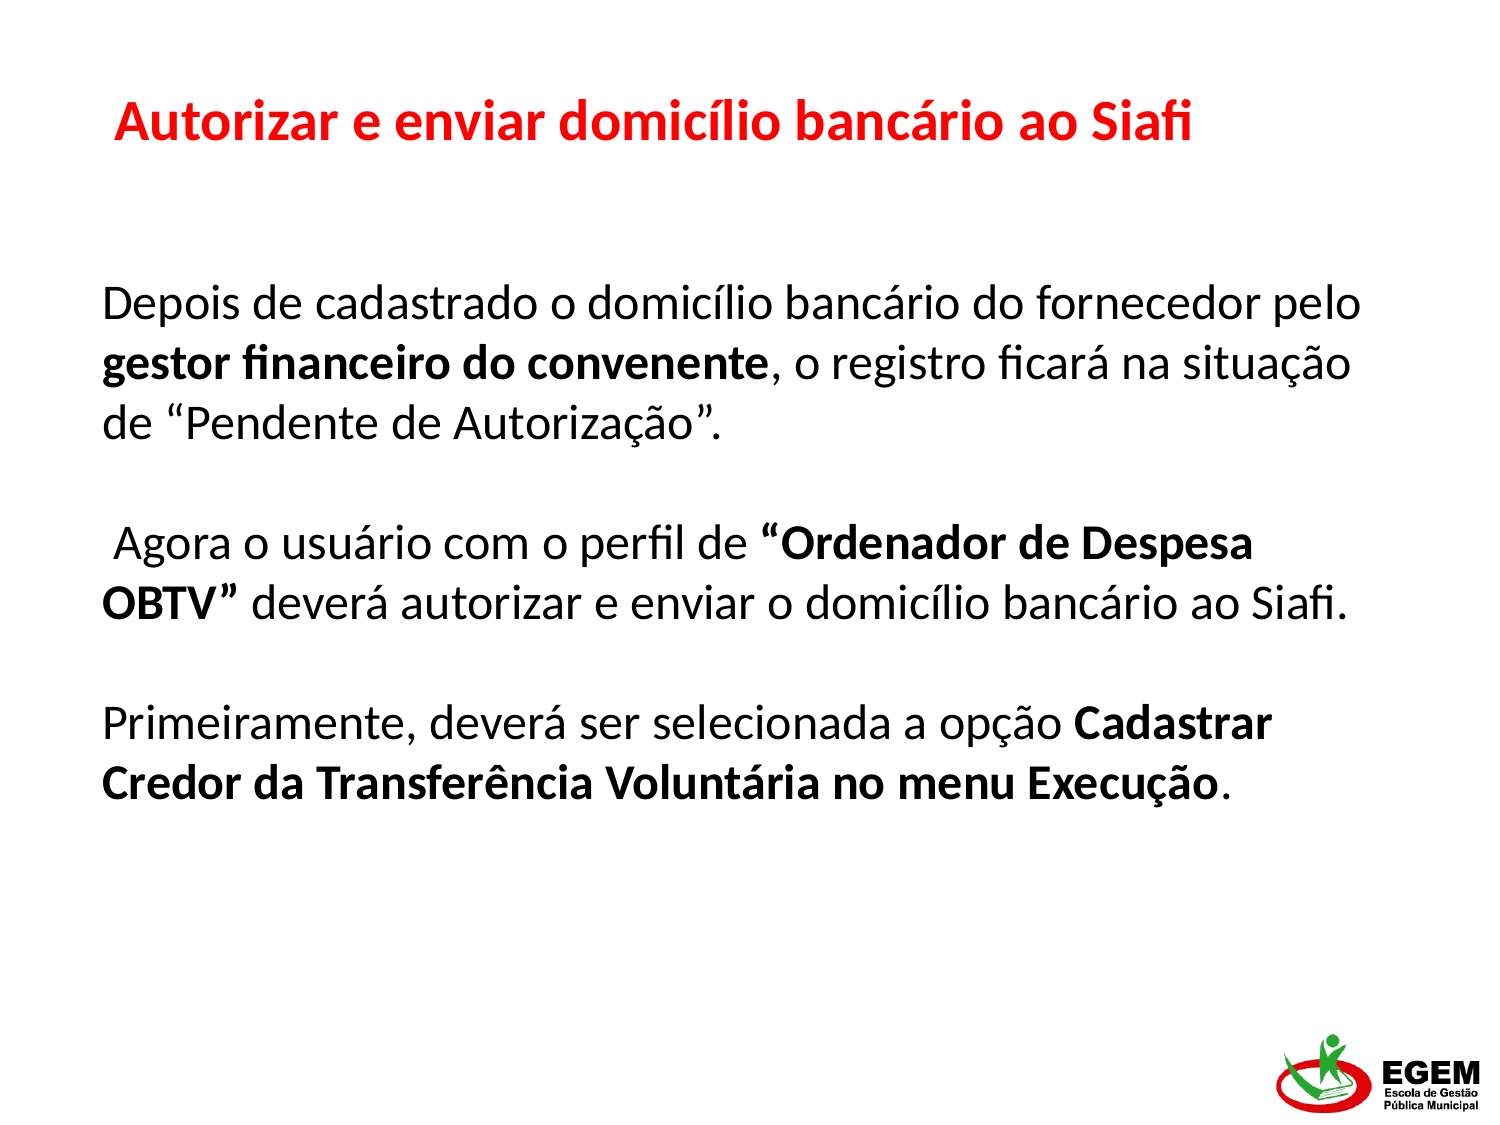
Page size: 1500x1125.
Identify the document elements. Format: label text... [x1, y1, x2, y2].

text_box [75, 75, 1450, 161]
text_box Depois de cadastrado o domicílio bancário do fornecedor pelo gestor financeiro do convenente, o registro ficará na situação de “Pendente de Autorização”. Agora o usuário com o perfil de “Ordenador de Despesa OBTV” deverá autorizar e enviar o domicílio bancário ao Siafi. Primeiramente, deverá ser selecionada a opção Cadastrar Credor da Transferência Voluntária no menu Execução. [87, 262, 1400, 938]
text_box Autorizar e enviar domicílio bancário ao Siafi [99, 75, 1450, 160]
picture [1274, 1024, 1483, 1125]
